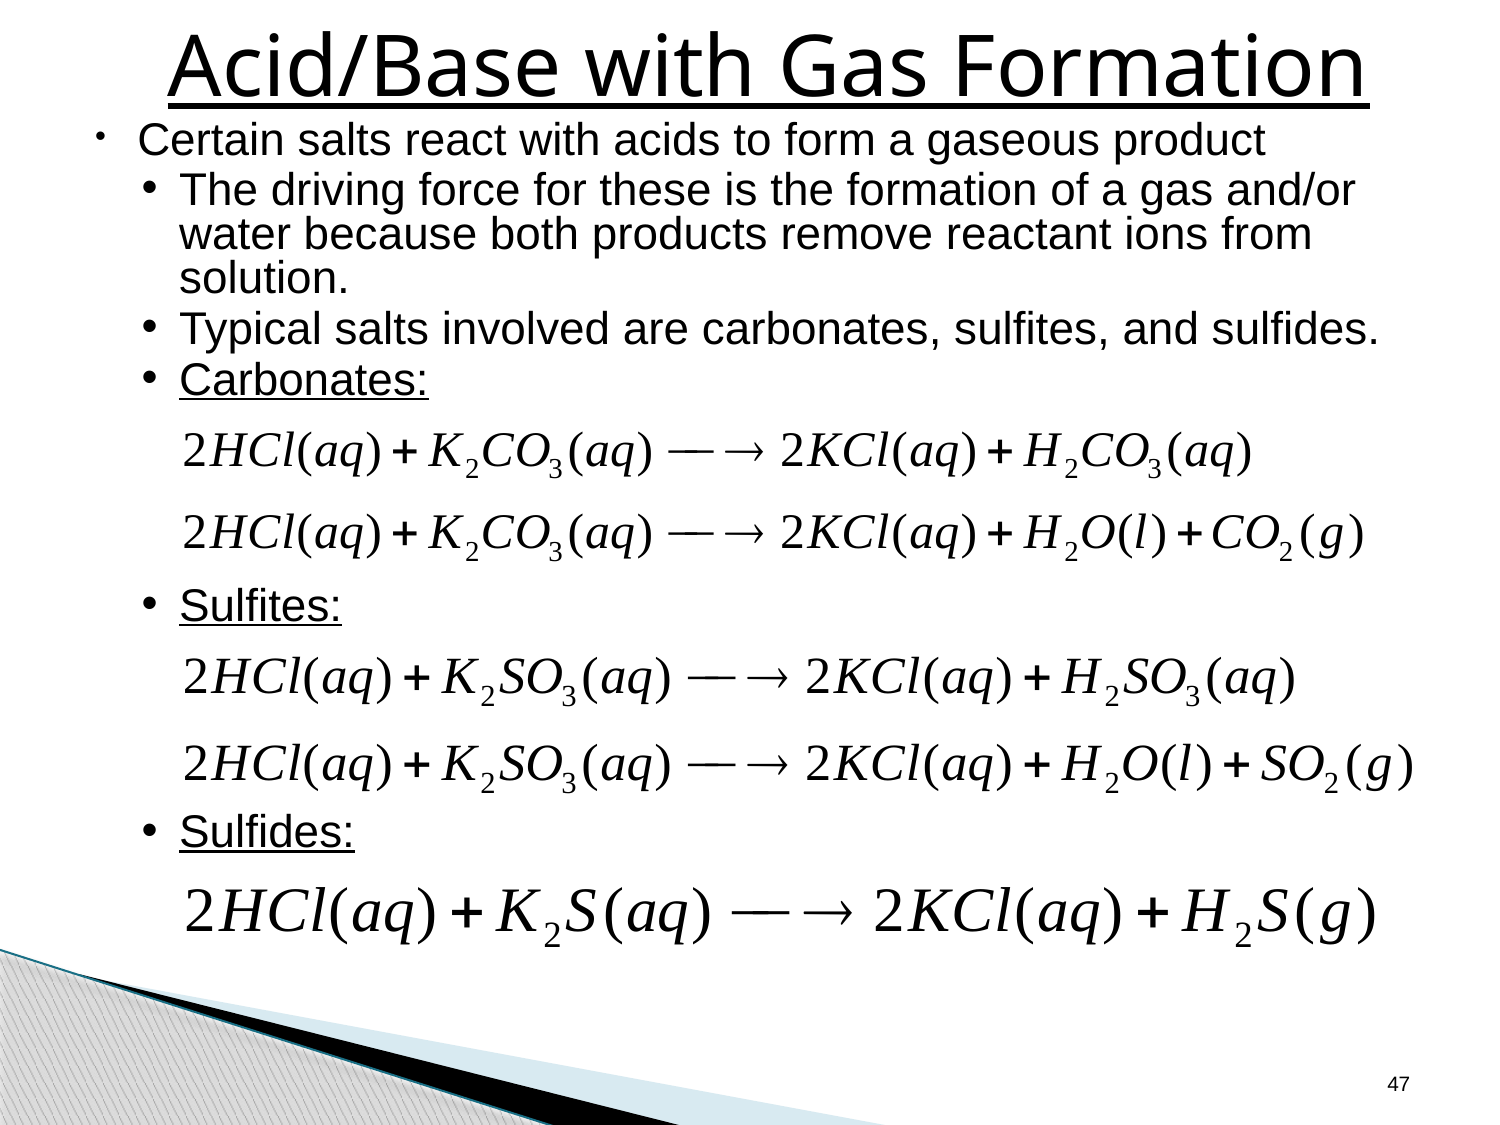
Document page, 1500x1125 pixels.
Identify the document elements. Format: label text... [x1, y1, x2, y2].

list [174, 412, 1376, 571]
title Acid/Base with Gas Formation [150, 0, 1388, 112]
list Certain salts react with acids to form a gaseous product The driving force for these is the formation of a gas and/or water because both products remove reactant ions from solution. Typical salts involved are carbonates, sulfites, and sulfides. Carbonates: Sulfites: Sulfides: [62, 112, 1438, 1050]
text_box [174, 637, 1426, 804]
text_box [174, 862, 1388, 958]
slide_number 47 [1074, 1024, 1425, 1103]
